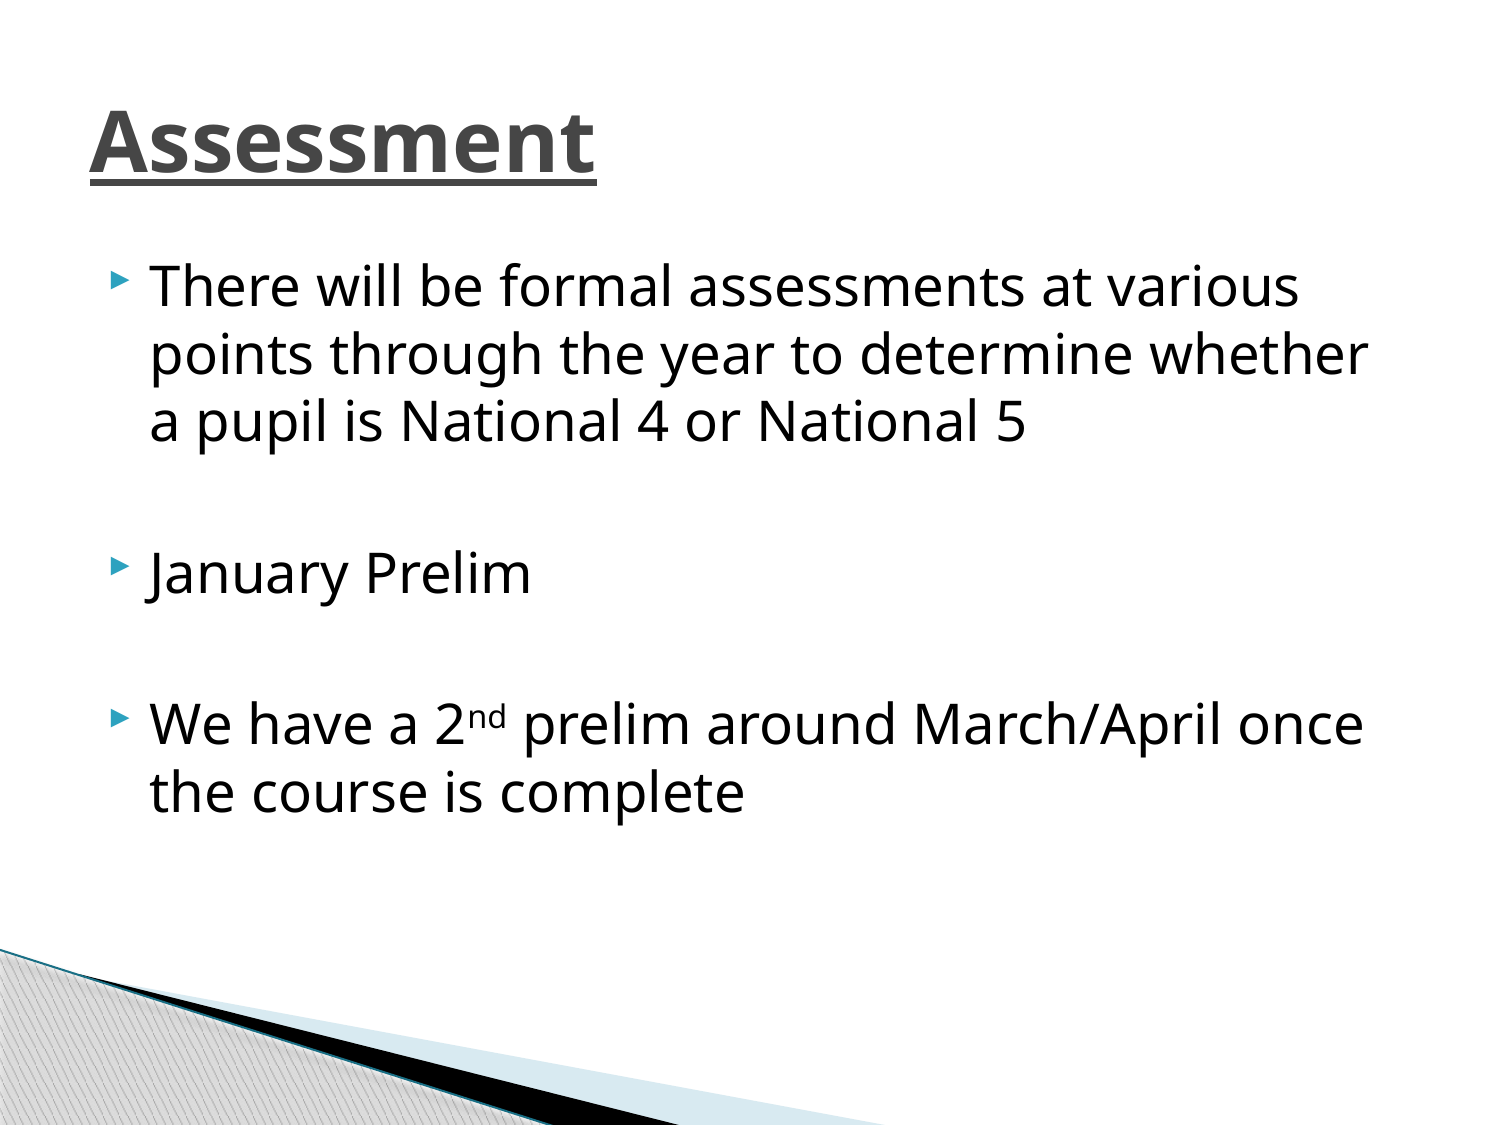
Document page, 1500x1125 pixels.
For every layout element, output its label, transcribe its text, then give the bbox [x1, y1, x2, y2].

list There will be formal assessments at various points through the year to determine whether a pupil is National 4 or National 5 January Prelim We have a 2nd prelim around March/April once the course is complete [75, 243, 1425, 986]
title Assessment [75, 45, 1425, 233]
